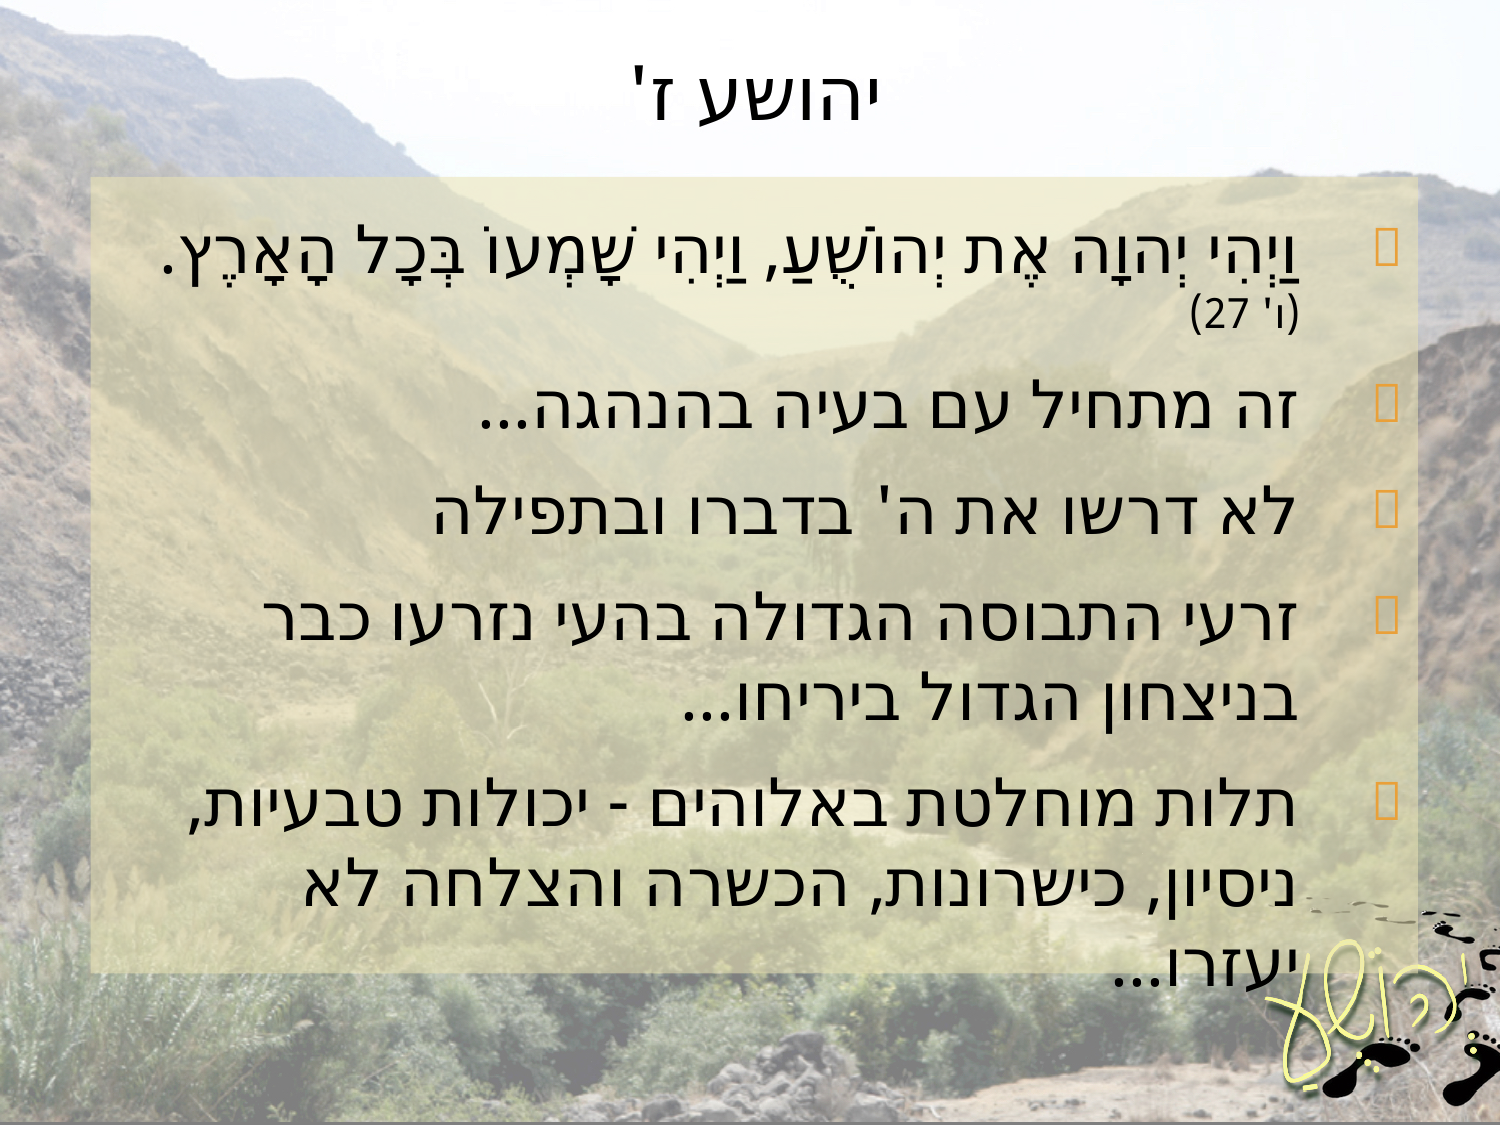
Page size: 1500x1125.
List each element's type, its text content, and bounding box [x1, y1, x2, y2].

list וַיְהִי יְהוָה אֶת יְהוֹשֻׁעַ, וַיְהִי שָׁמְעוֹ בְּכָל הָאָרֶץ. (ו' 27) זה מתחיל עם בעיה בהנהגה... לא דרשו את ה' בדברו ובתפילה זרעי התבוסה הגדולה בהעי נזרעו כבר בניצחון הגדול ביריחו... תלות מוחלטת באלוהים - יכולות טבעיות, ניסיון, כישרונות, הכשרה והצלחה לא יעזרו... [90, 176, 1418, 974]
title יהושע ז' [90, 0, 1418, 176]
picture [0, 0, 1500, 1125]
